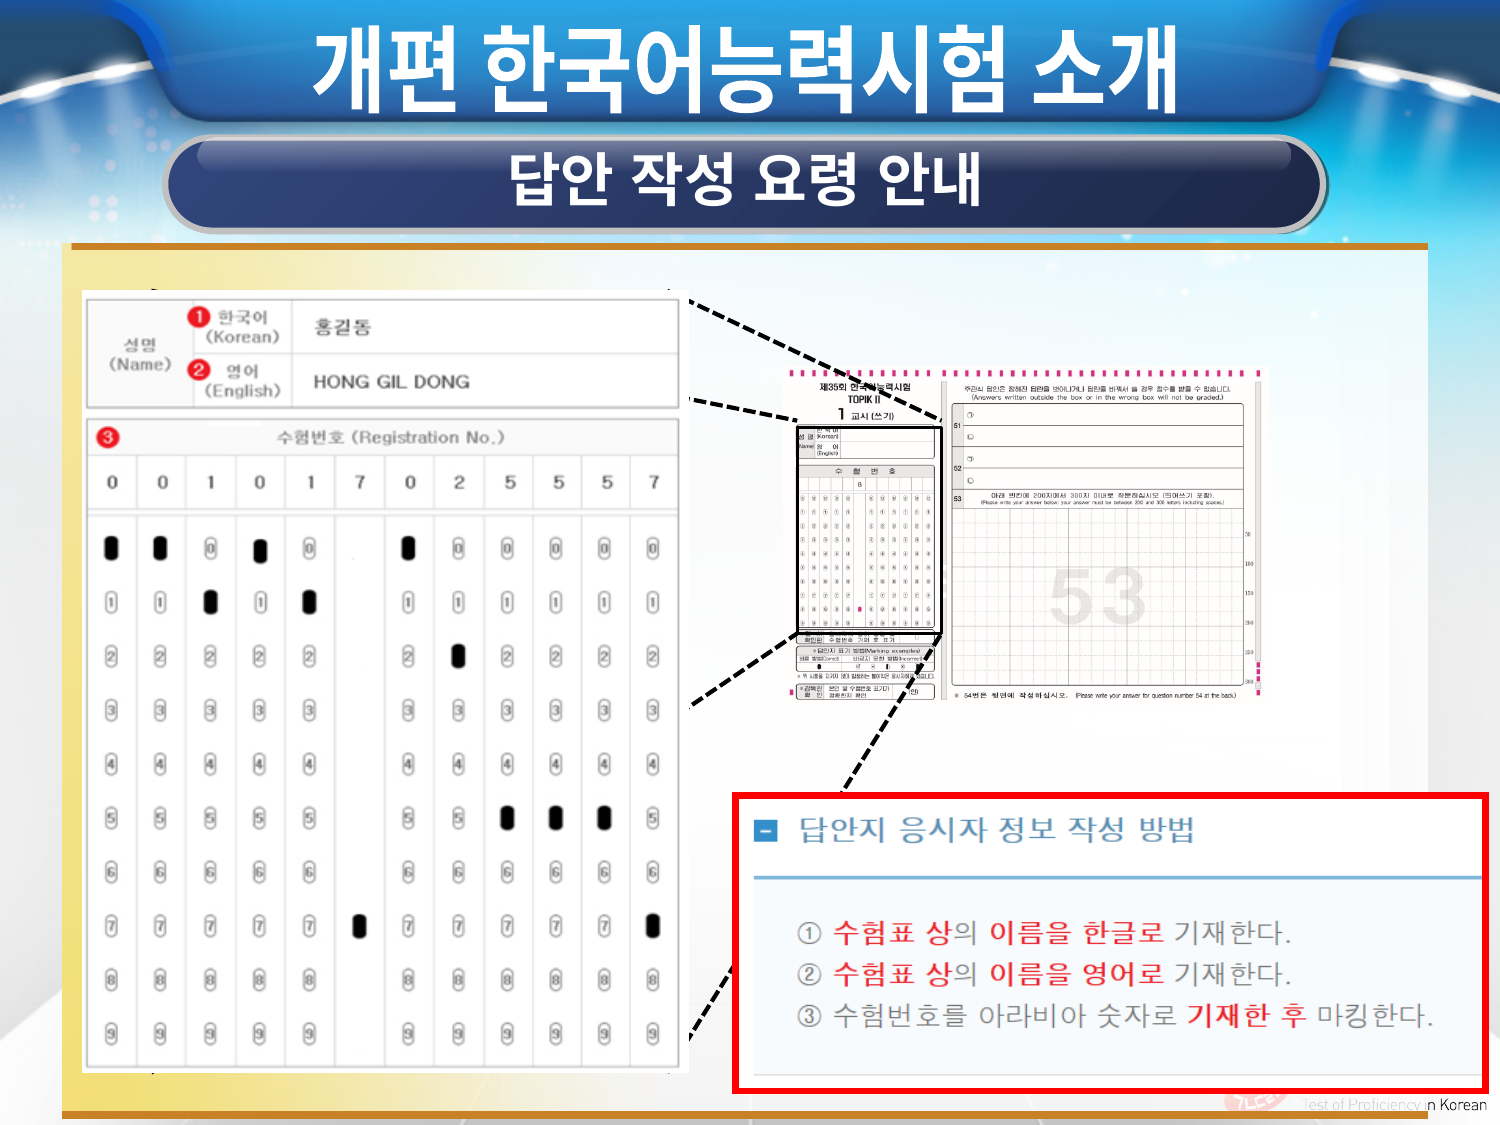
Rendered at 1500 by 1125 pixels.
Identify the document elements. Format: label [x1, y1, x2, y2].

text_box [0, 243, 1428, 1119]
text_box [164, 136, 1324, 231]
text_box [689, 290, 942, 421]
picture [0, 0, 1500, 1125]
picture [782, 366, 1269, 704]
picture [81, 290, 689, 1073]
text_box [695, 633, 942, 1073]
